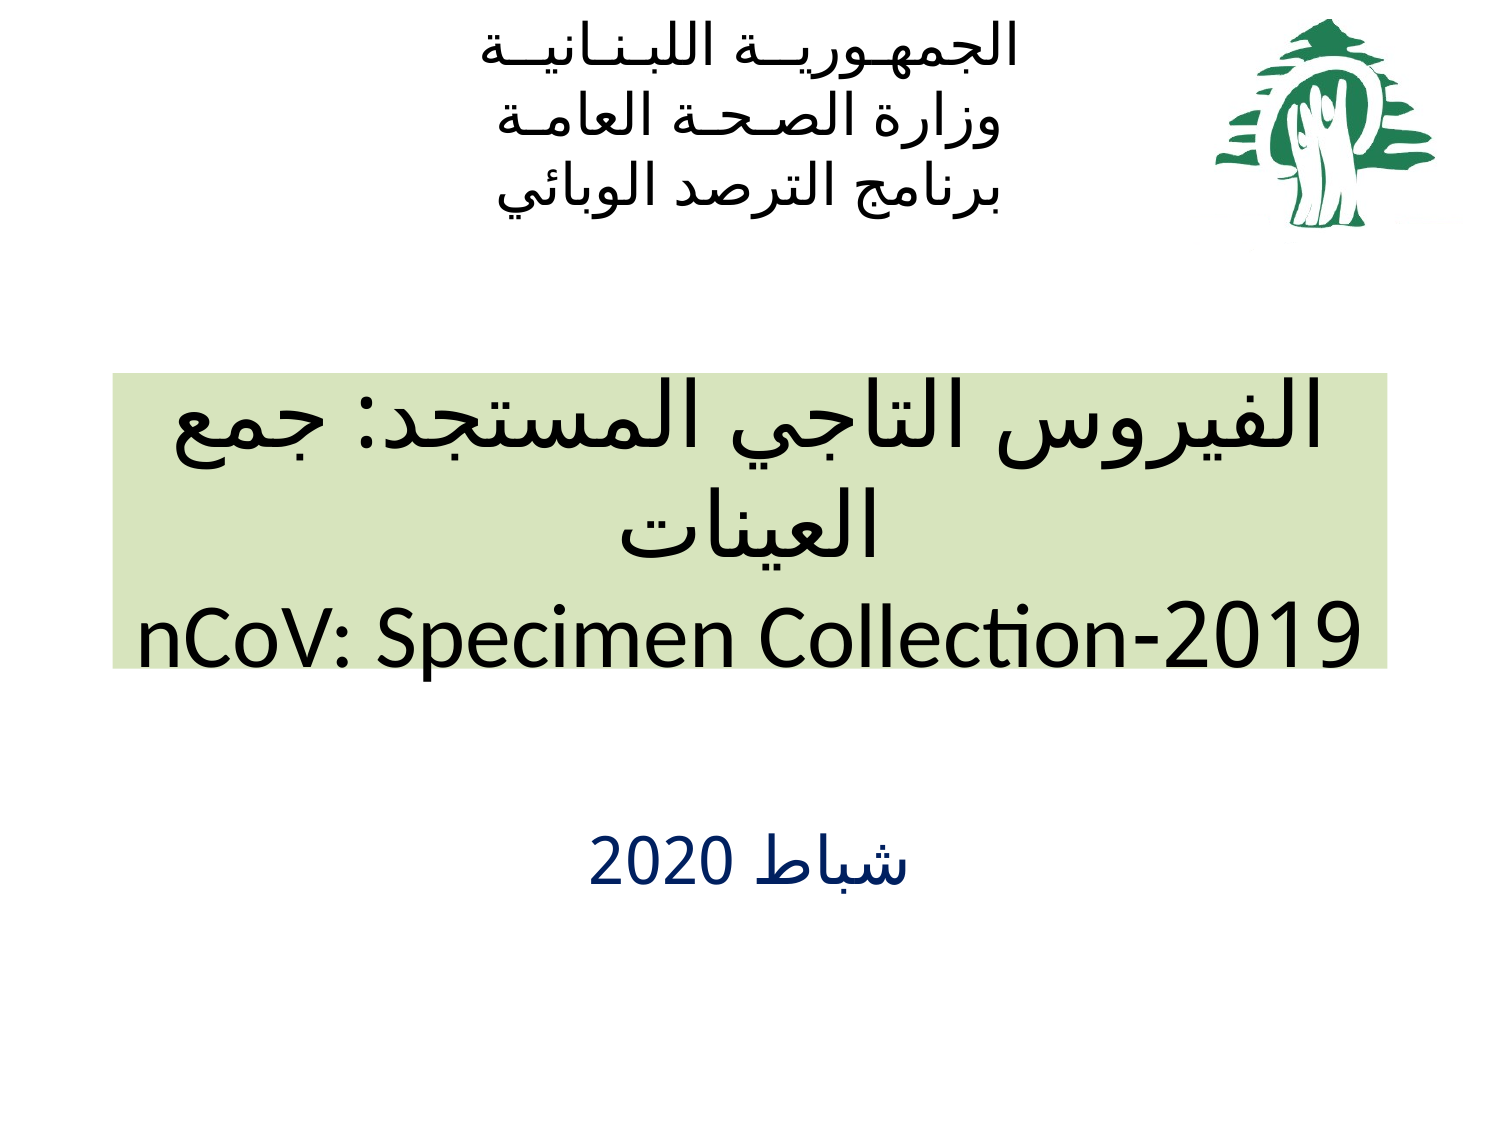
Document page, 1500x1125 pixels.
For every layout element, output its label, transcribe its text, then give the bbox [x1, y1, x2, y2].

title الفيروس التاجي المستجد: جمع العينات 2019-nCoV: Specimen Collection [112, 373, 1388, 669]
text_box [1174, 18, 1463, 259]
subtitle شباط 2020 [225, 810, 1275, 1098]
text_box الجمهـوريــة اللبـنـانيــة وزارة الصـحـة العامـة برنامج الترصد الوبائي [412, 0, 1088, 225]
